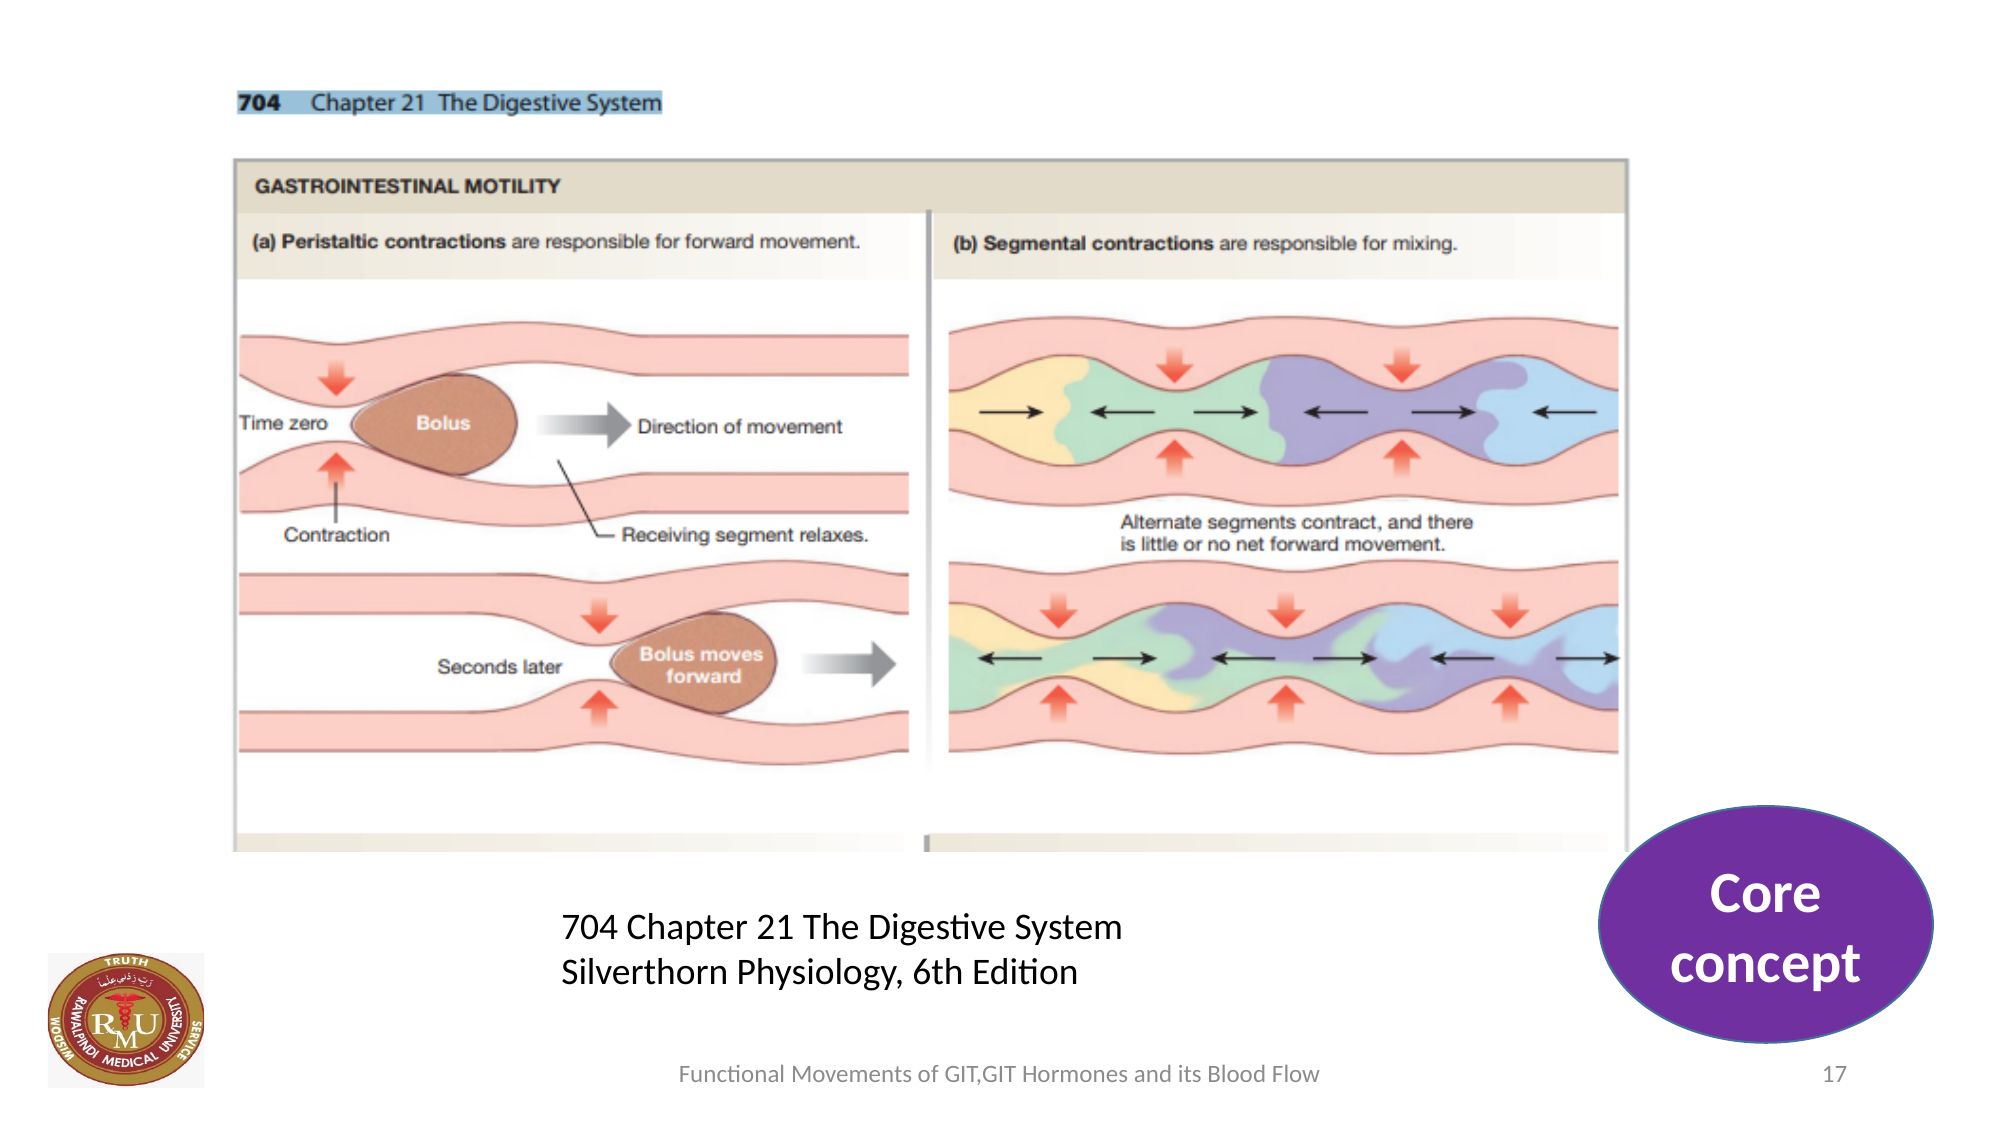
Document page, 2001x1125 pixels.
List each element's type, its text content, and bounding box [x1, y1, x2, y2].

footer Functional Movements of GIT,GIT Hormones and its Blood Flow [662, 1042, 1338, 1103]
picture [47, 953, 205, 1088]
text_box Core concept [1598, 805, 1934, 1044]
text_box 704 Chapter 21 The Digestive System Silverthorn Physiology, 6th Edition [546, 894, 1141, 1000]
slide_number 17 [1412, 1042, 1863, 1103]
picture [230, 78, 1638, 852]
